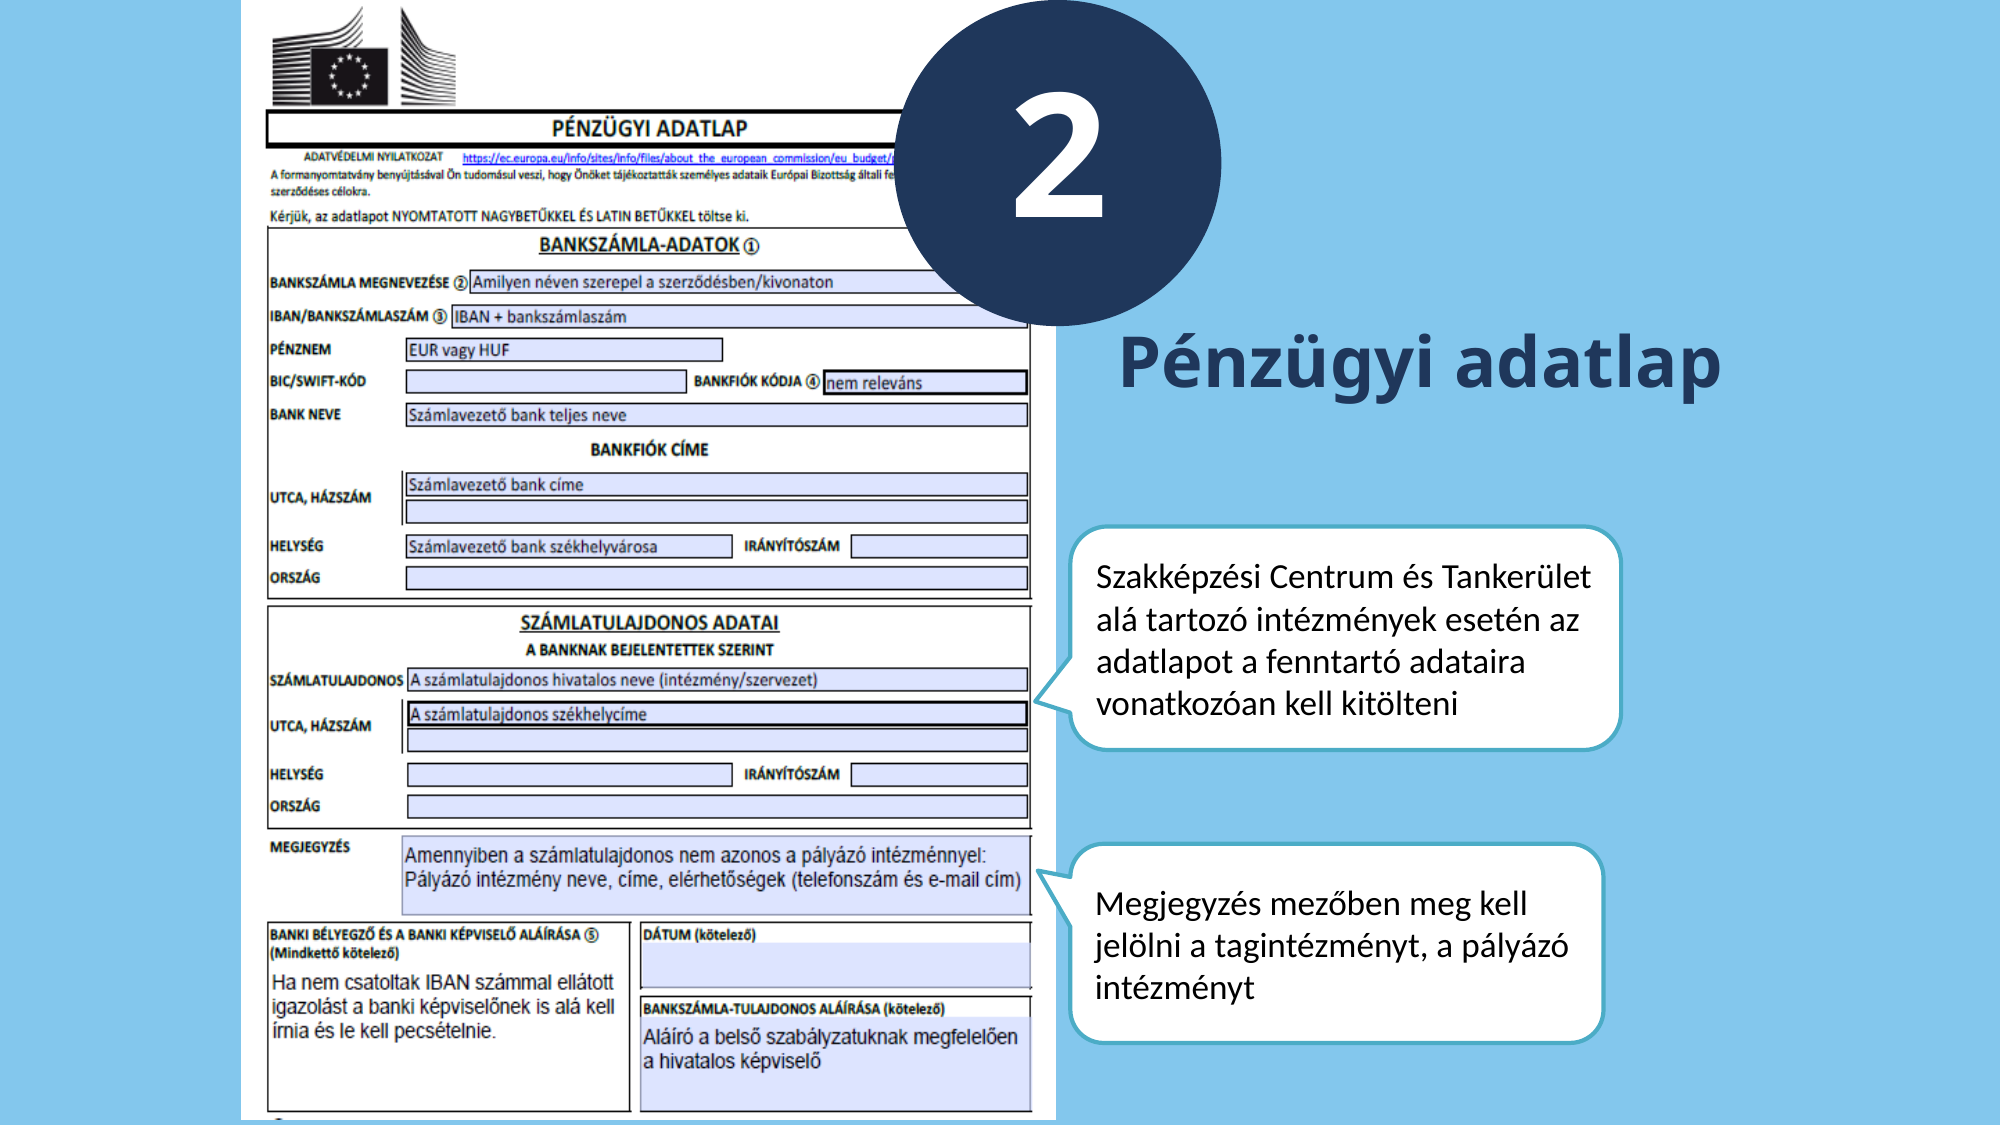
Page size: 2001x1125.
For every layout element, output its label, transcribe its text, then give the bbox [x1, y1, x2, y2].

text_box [894, 0, 1221, 327]
text_box Megjegyzés mezőben meg kell jelölni a tagintézményt, a pályázó intézményt [1061, 841, 1606, 1046]
text_box Pénzügyi adatlap [1117, 318, 1927, 402]
picture [240, 0, 1056, 1120]
text_box Szakképzési Centrum és Tankerület alá tartozó intézmények esetén az adatlapot a fenntartó adataira vonatkozóan kell kitölteni [1061, 524, 1624, 753]
